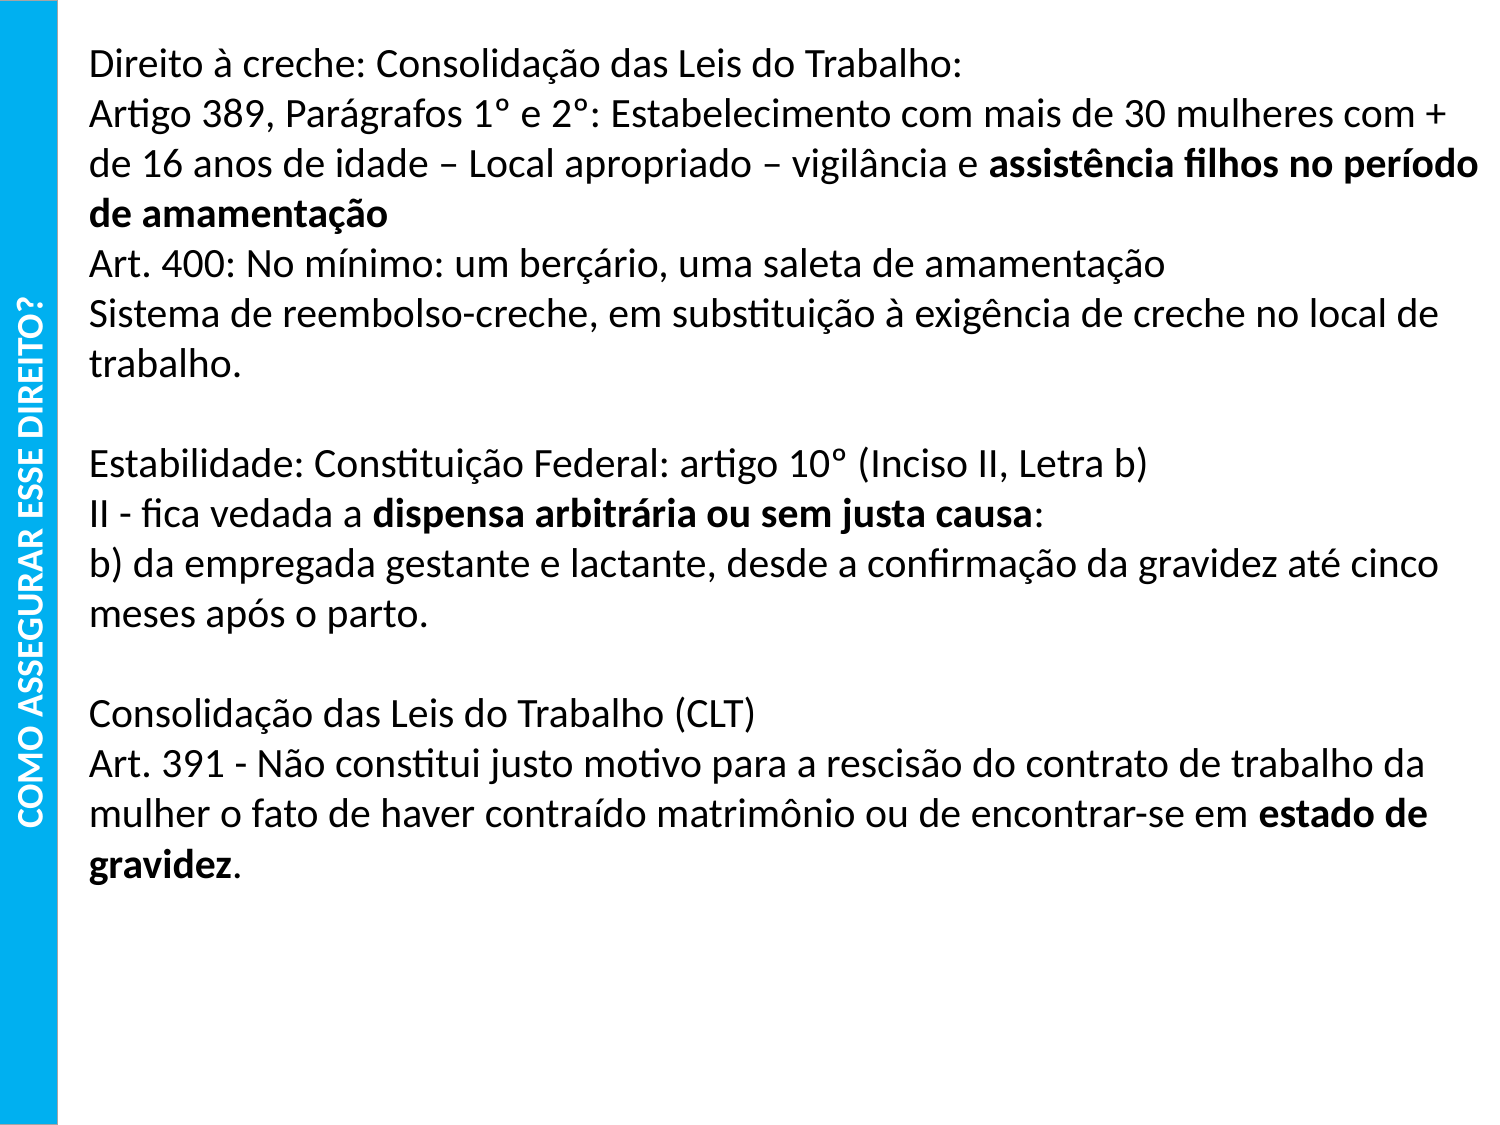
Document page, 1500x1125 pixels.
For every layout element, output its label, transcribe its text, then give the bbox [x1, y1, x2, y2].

text_box COMO ASSEGURAR ESSE DIREITO? [0, 0, 58, 1125]
text_box Direito à creche: Consolidação das Leis do Trabalho: Artigo 389, Parágrafos 1º e 2º: Estabelecimento com mais de 30 mulheres com + de 16 anos de idade – Local apropriado – vigilância e assistência filhos no período de amamentação Art. 400: No mínimo: um berçário, uma saleta de amamentação Sistema de reembolso-creche, em substituição à exigência de creche no local de trabalho. Estabilidade: Constituição Federal: artigo 10º (Inciso II, Letra b) II - fica vedada a dispensa arbitrária ou sem justa causa: b) da empregada gestante e lactante, desde a confirmação da gravidez até cinco meses após o parto. Consolidação das Leis do Trabalho (CLT) Art. 391 - Não constitui justo motivo para a rescisão do contrato de trabalho da mulher o fato de haver contraído matrimônio ou de encontrar-se em estado de gravidez. [73, 28, 1500, 894]
